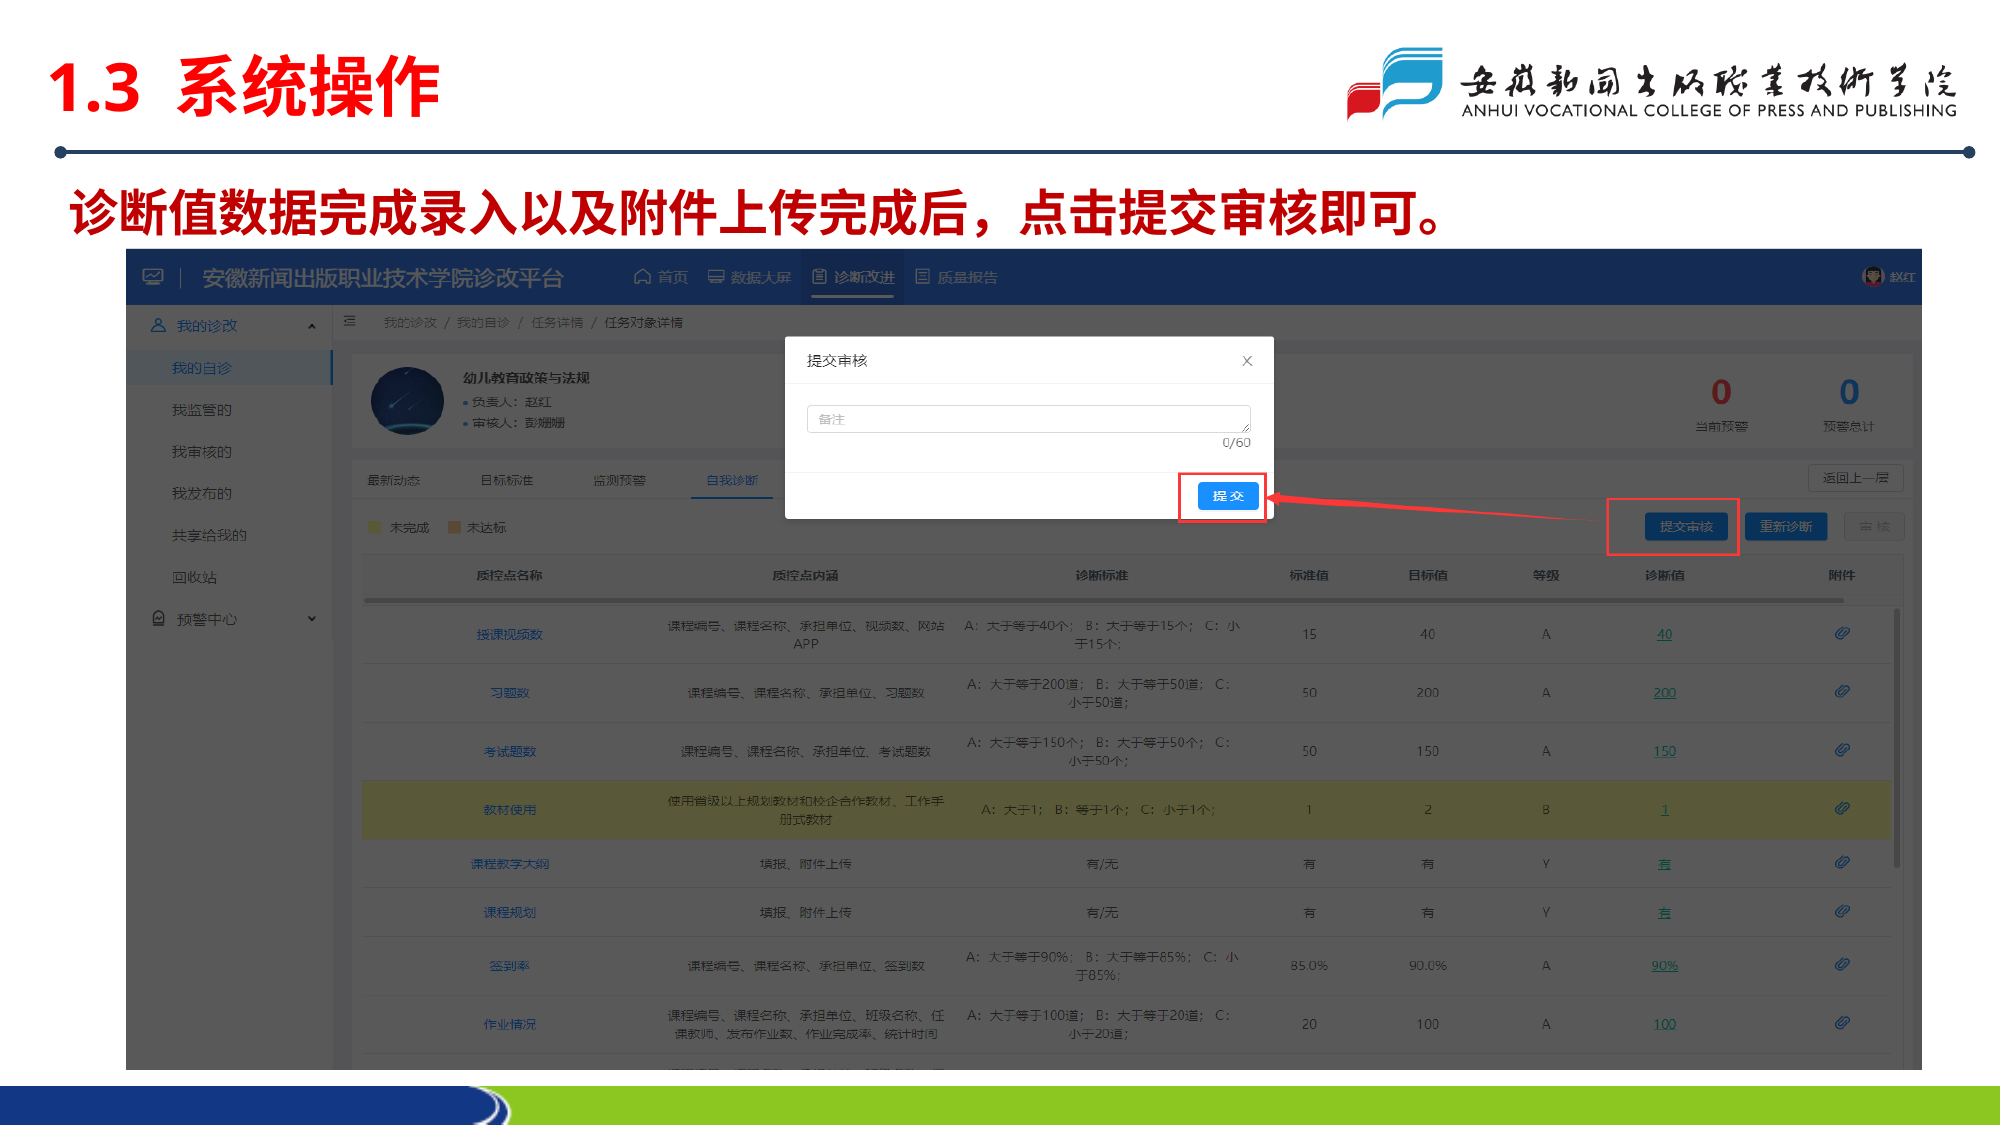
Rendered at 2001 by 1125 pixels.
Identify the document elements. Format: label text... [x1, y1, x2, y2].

text_box 诊断值数据完成录入以及附件上传完成后，点击提交审核即可。 [7, 113, 1971, 249]
text_box 1.3 系统操作 [31, 0, 1637, 133]
picture [125, 247, 1923, 1071]
picture [0, 1085, 2000, 1125]
picture [1337, 42, 1965, 125]
